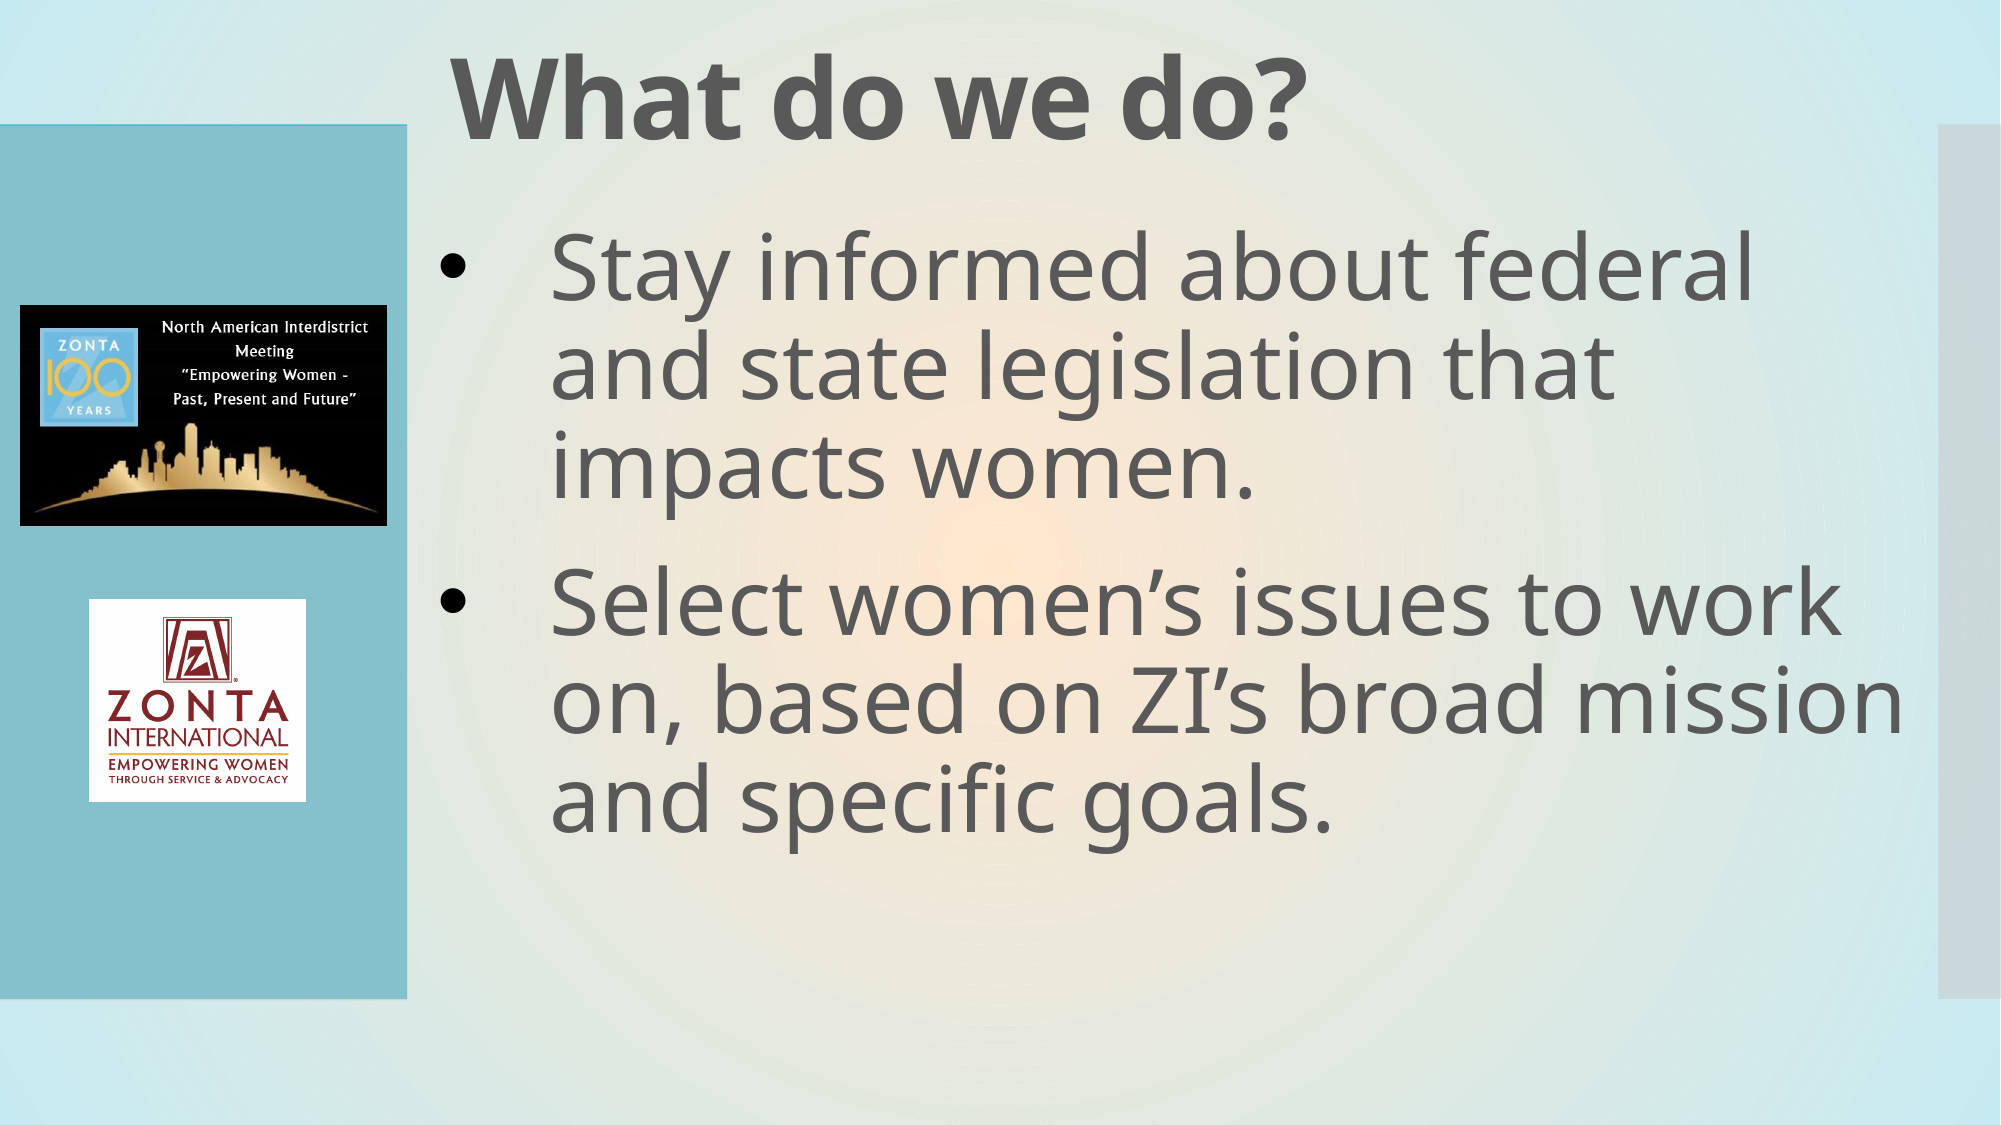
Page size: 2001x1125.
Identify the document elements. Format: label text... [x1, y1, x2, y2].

picture [89, 599, 306, 802]
picture [20, 305, 387, 526]
title What do we do? [435, 14, 1939, 172]
list Stay informed about federal and state legislation that impacts women. Select women’s issues to work on, based on ZI’s broad mission and specific goals. [422, 213, 1939, 971]
